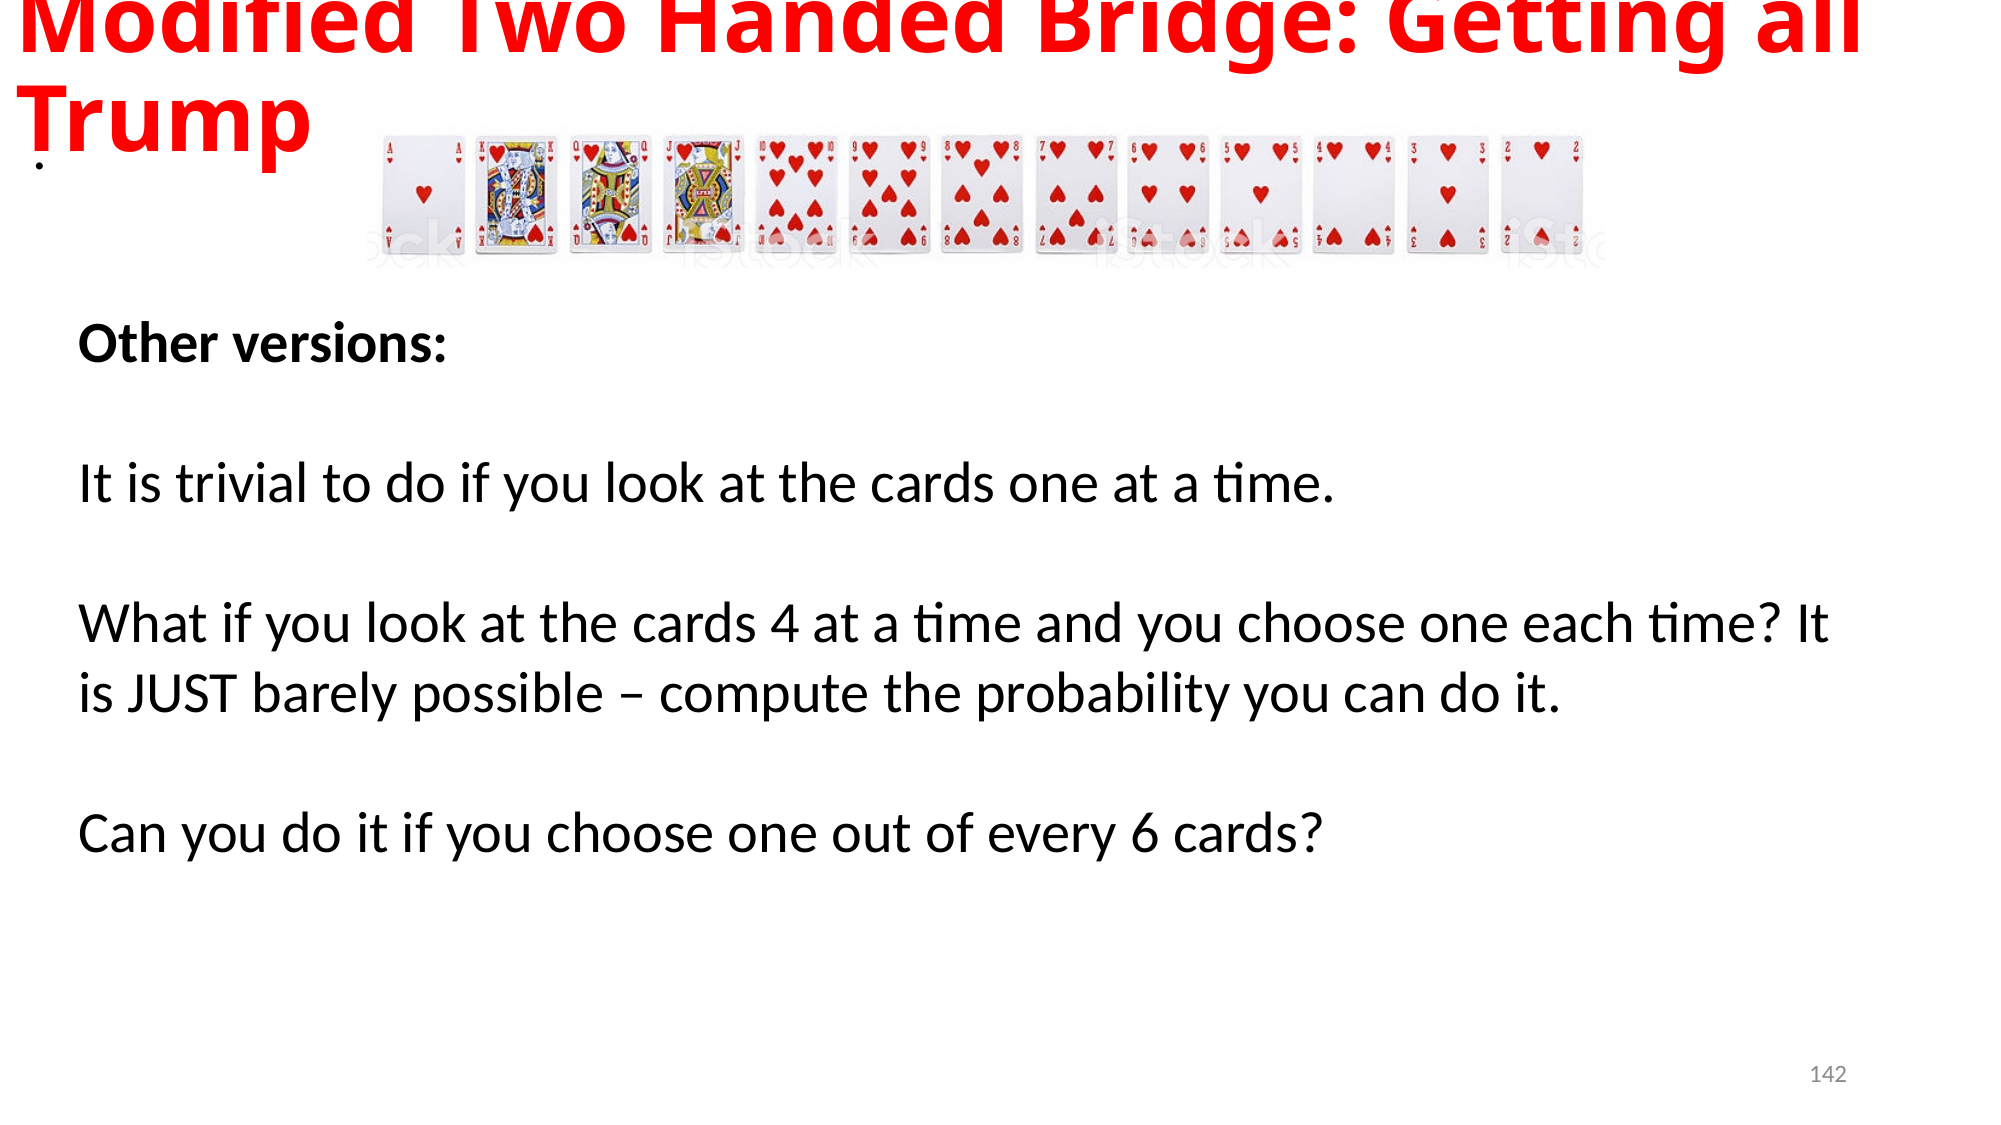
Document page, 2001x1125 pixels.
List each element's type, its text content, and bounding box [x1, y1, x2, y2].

text_box Other versions: It is trivial to do if you look at the cards one at a time. What if you look at the cards 4 at a time and you choose one each time? It is JUST barely possible – compute the probability you can do it. Can you do it if you choose one out of every 6 cards? [64, 297, 1883, 872]
slide_number 142 [1412, 1042, 1863, 1103]
picture [367, 124, 1605, 268]
list . [17, 111, 1955, 1121]
title Modified Two Handed Bridge: Getting all Trump [0, 4, 1913, 140]
